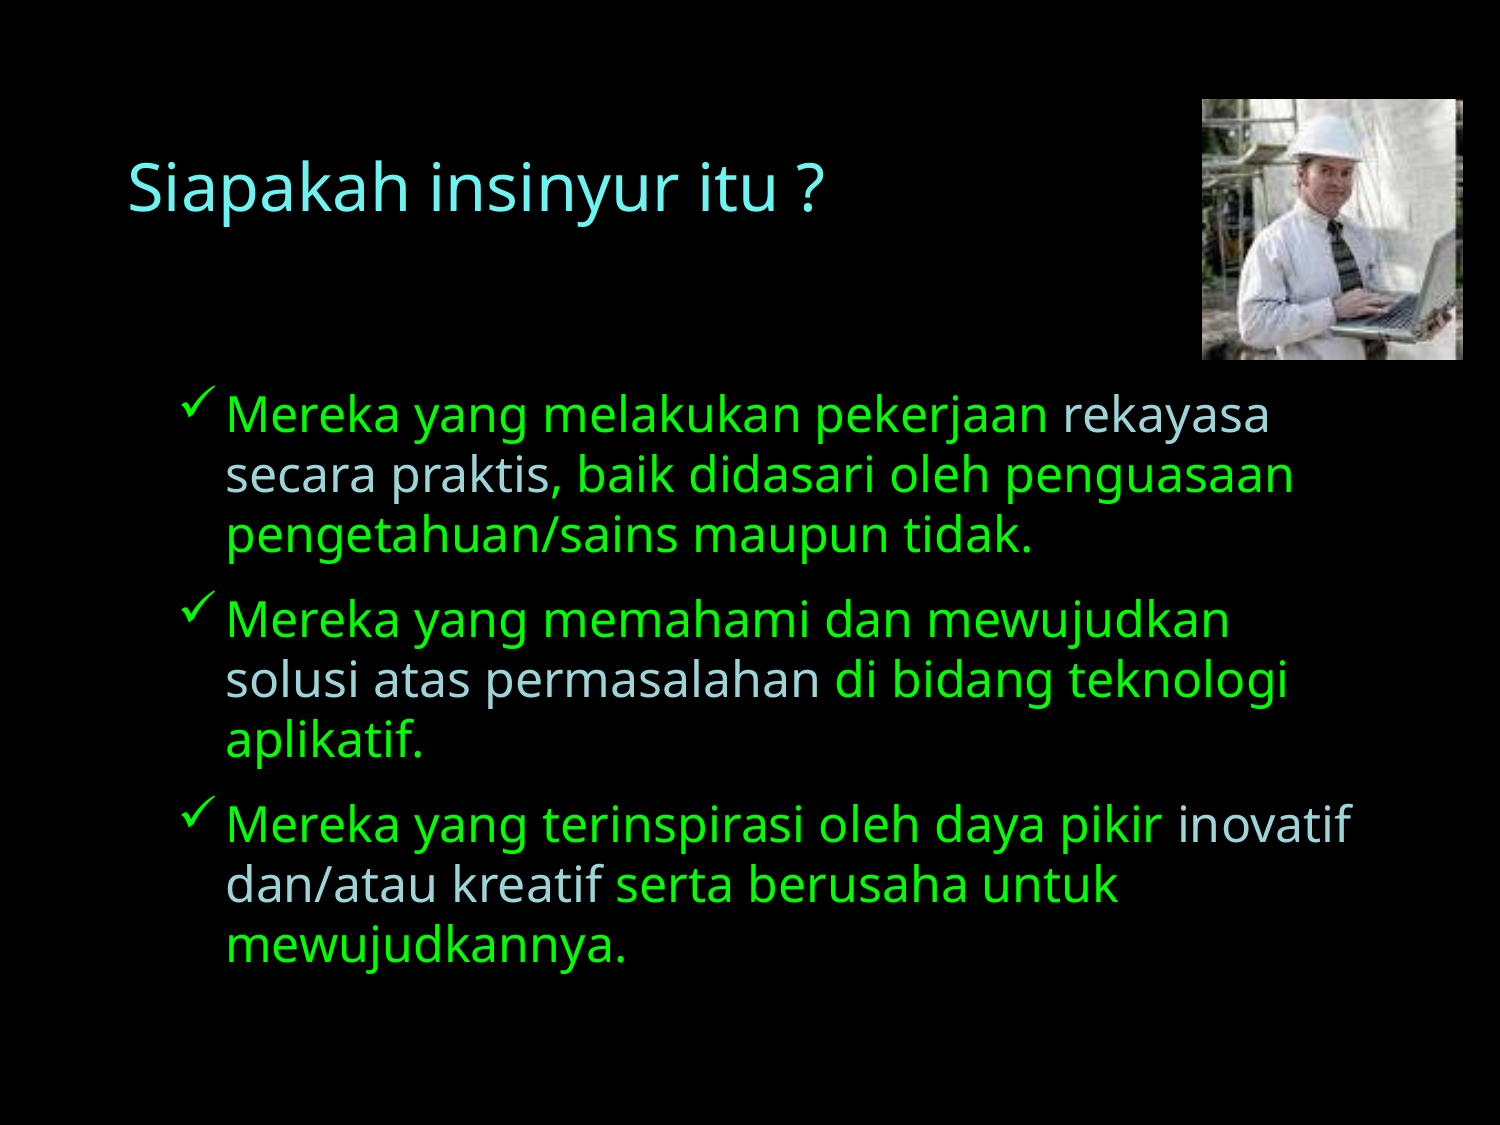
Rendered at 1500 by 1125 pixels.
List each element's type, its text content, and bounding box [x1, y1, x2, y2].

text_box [112, 99, 1463, 361]
text_box Mereka yang melakukan pekerjaan rekayasa secara praktis, baik didasari oleh penguasaan pengetahuan/sains maupun tidak. Mereka yang memahami dan mewujudkan solusi atas permasalahan di bidang teknologi aplikatif. Mereka yang terinspirasi oleh daya pikir inovatif dan/atau kreatif serta berusaha untuk mewujudkannya. [162, 374, 1375, 980]
